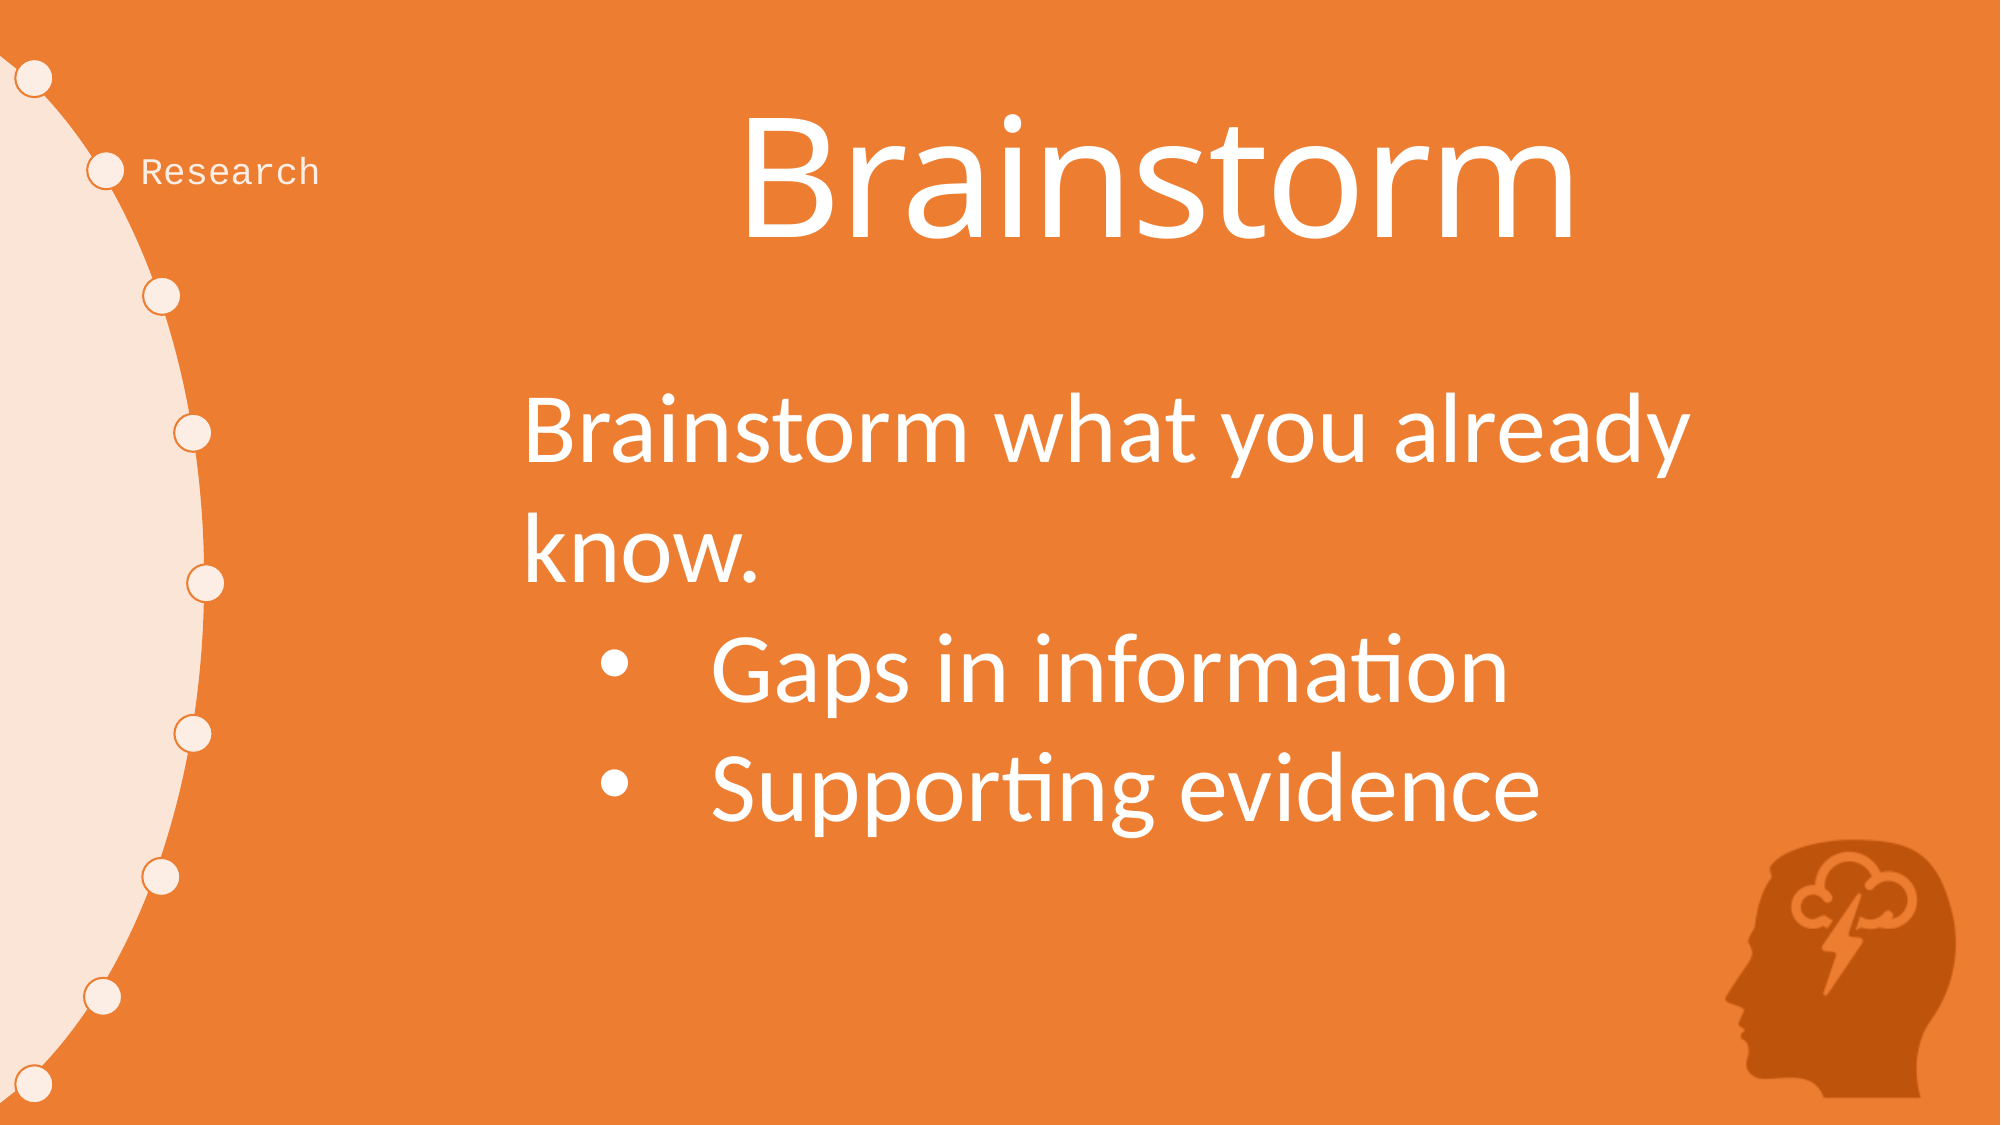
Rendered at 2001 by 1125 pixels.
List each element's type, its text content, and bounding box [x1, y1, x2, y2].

text_box [173, 713, 214, 754]
text_box [0, 53, 207, 1106]
text_box Brainstorm what you already know. Gaps in information Supporting evidence [507, 354, 1752, 850]
text_box [82, 976, 124, 1017]
text_box [141, 856, 182, 897]
text_box [14, 1064, 55, 1105]
text_box [186, 563, 227, 604]
text_box [142, 275, 183, 316]
text_box Brainstorm [719, 62, 1600, 278]
text_box [14, 58, 55, 99]
text_box [173, 412, 214, 453]
picture [1687, 821, 2000, 1125]
text_box [86, 150, 125, 191]
text_box Research [125, 139, 336, 200]
